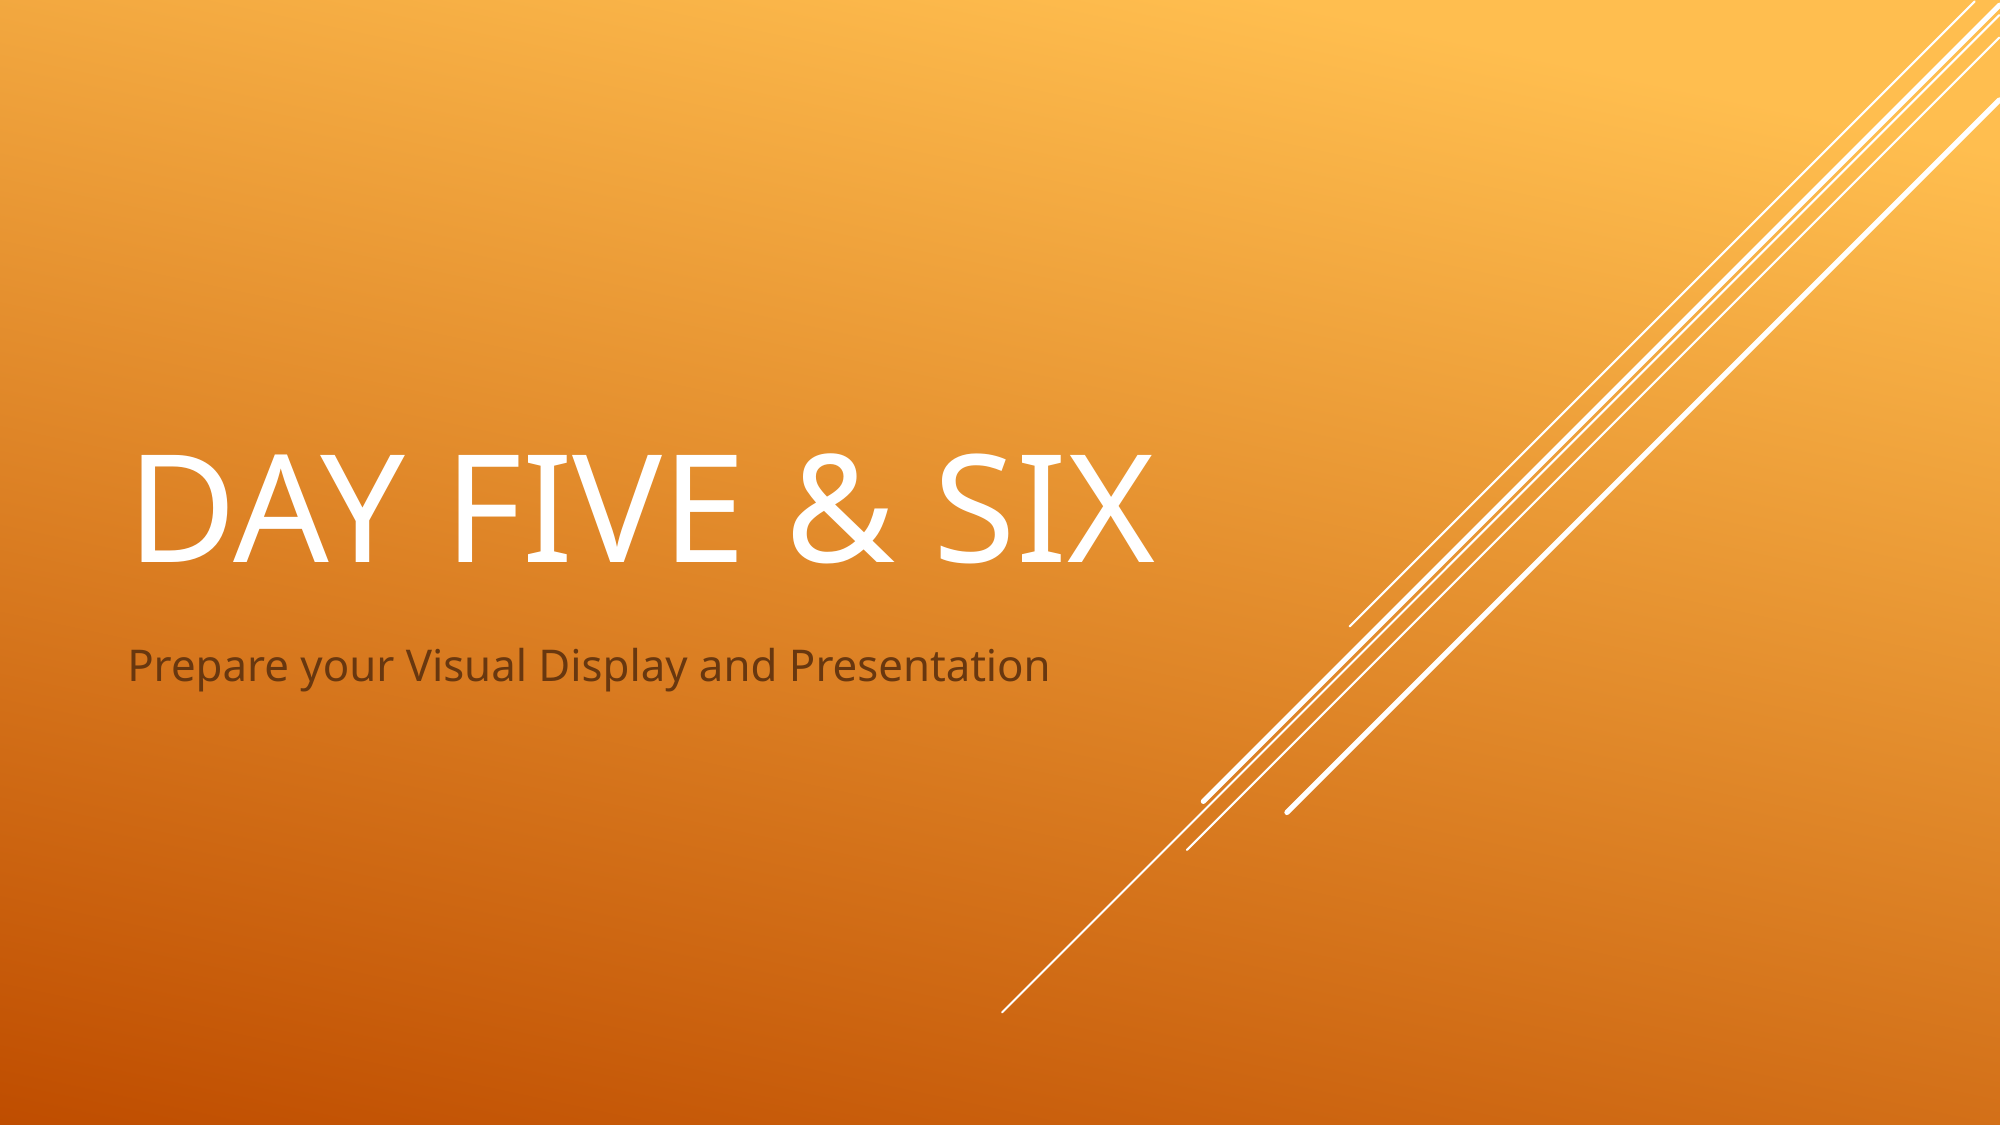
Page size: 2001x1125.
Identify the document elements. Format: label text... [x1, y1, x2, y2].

title DAY FiVE & Six [112, 112, 1425, 600]
subtitle Prepare your Visual Display and Presentation [112, 630, 1163, 950]
